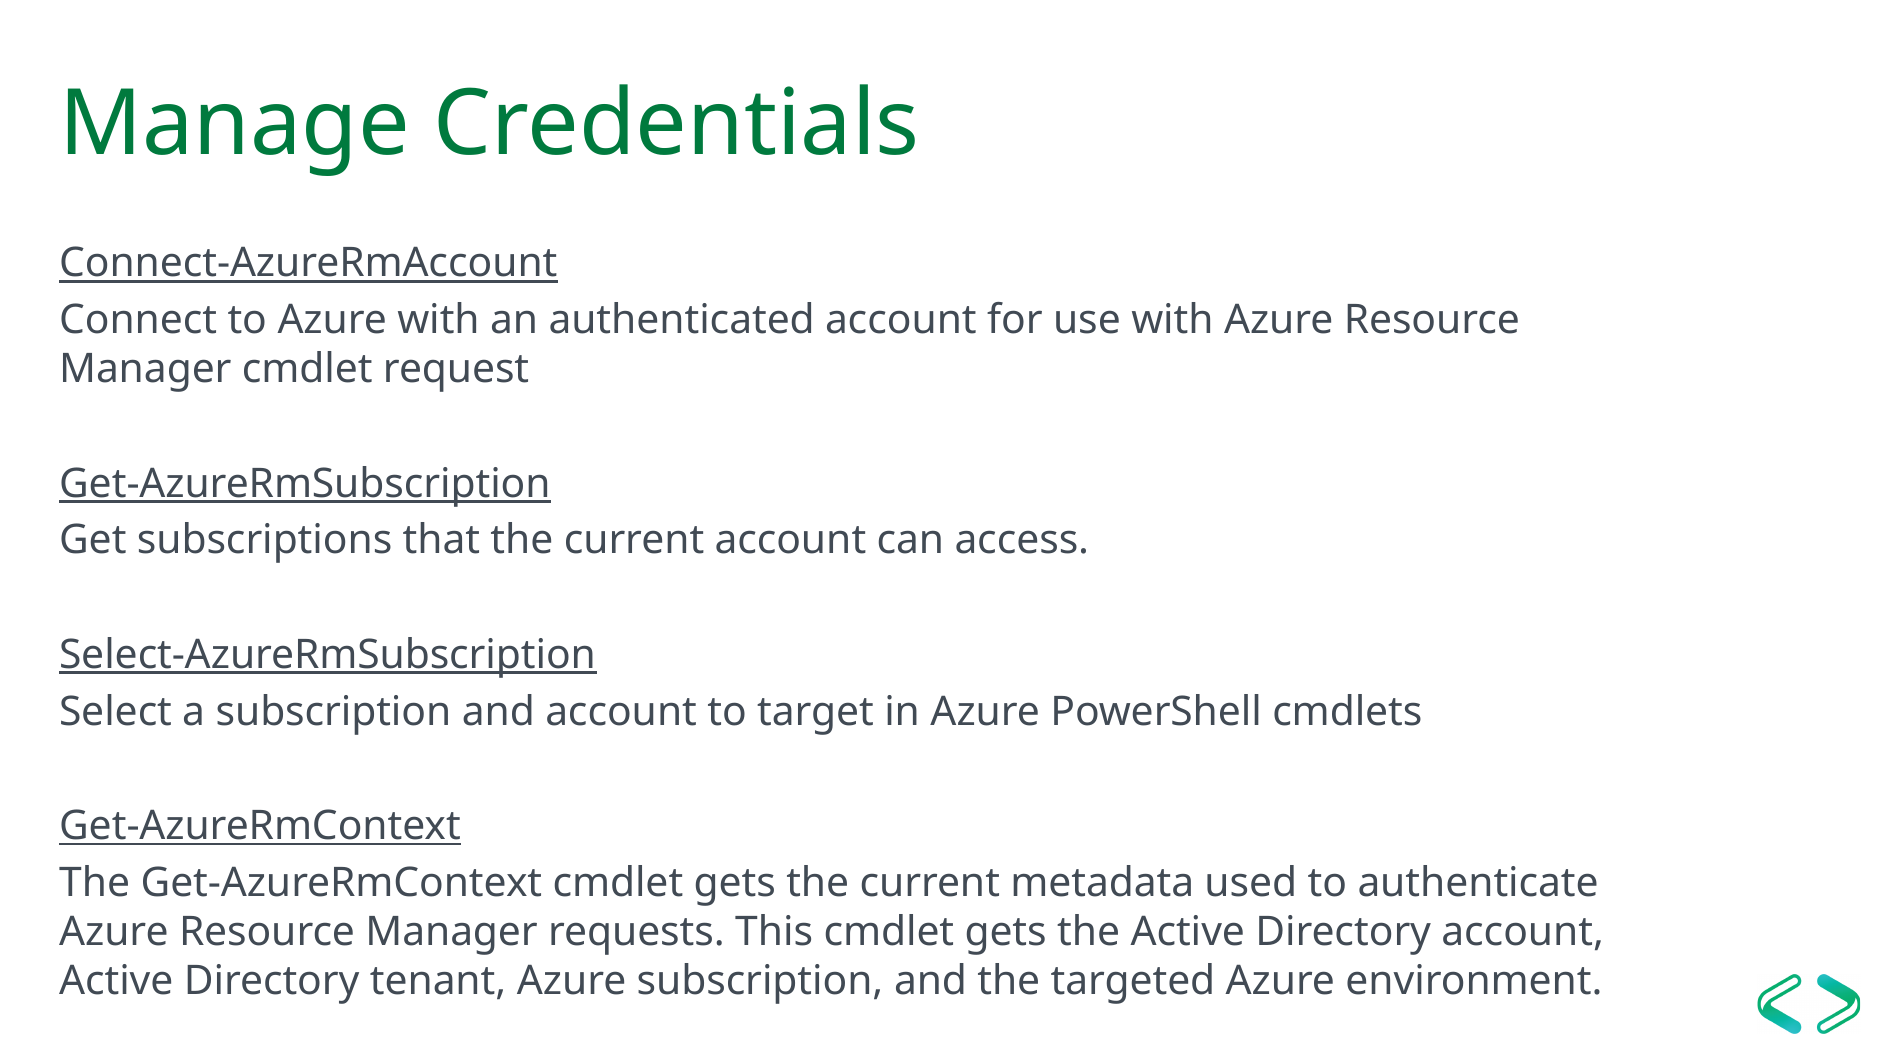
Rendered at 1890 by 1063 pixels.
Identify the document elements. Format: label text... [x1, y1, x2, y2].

list Connect-AzureRmAccount Connect to Azure with an authenticated account for use with Azure Resource Manager cmdlet request Get-AzureRmSubscription Get subscriptions that the current account can access. Select-AzureRmSubscription Select a subscription and account to target in Azure PowerShell cmdlets Get-AzureRmContext The Get-AzureRmContext cmdlet gets the current metadata used to authenticate Azure Resource Manager requests. This cmdlet gets the Active Directory account, Active Directory tenant, Azure subscription, and the targeted Azure environment. [59, 236, 1731, 1004]
title Manage Credentials [59, 59, 1831, 178]
